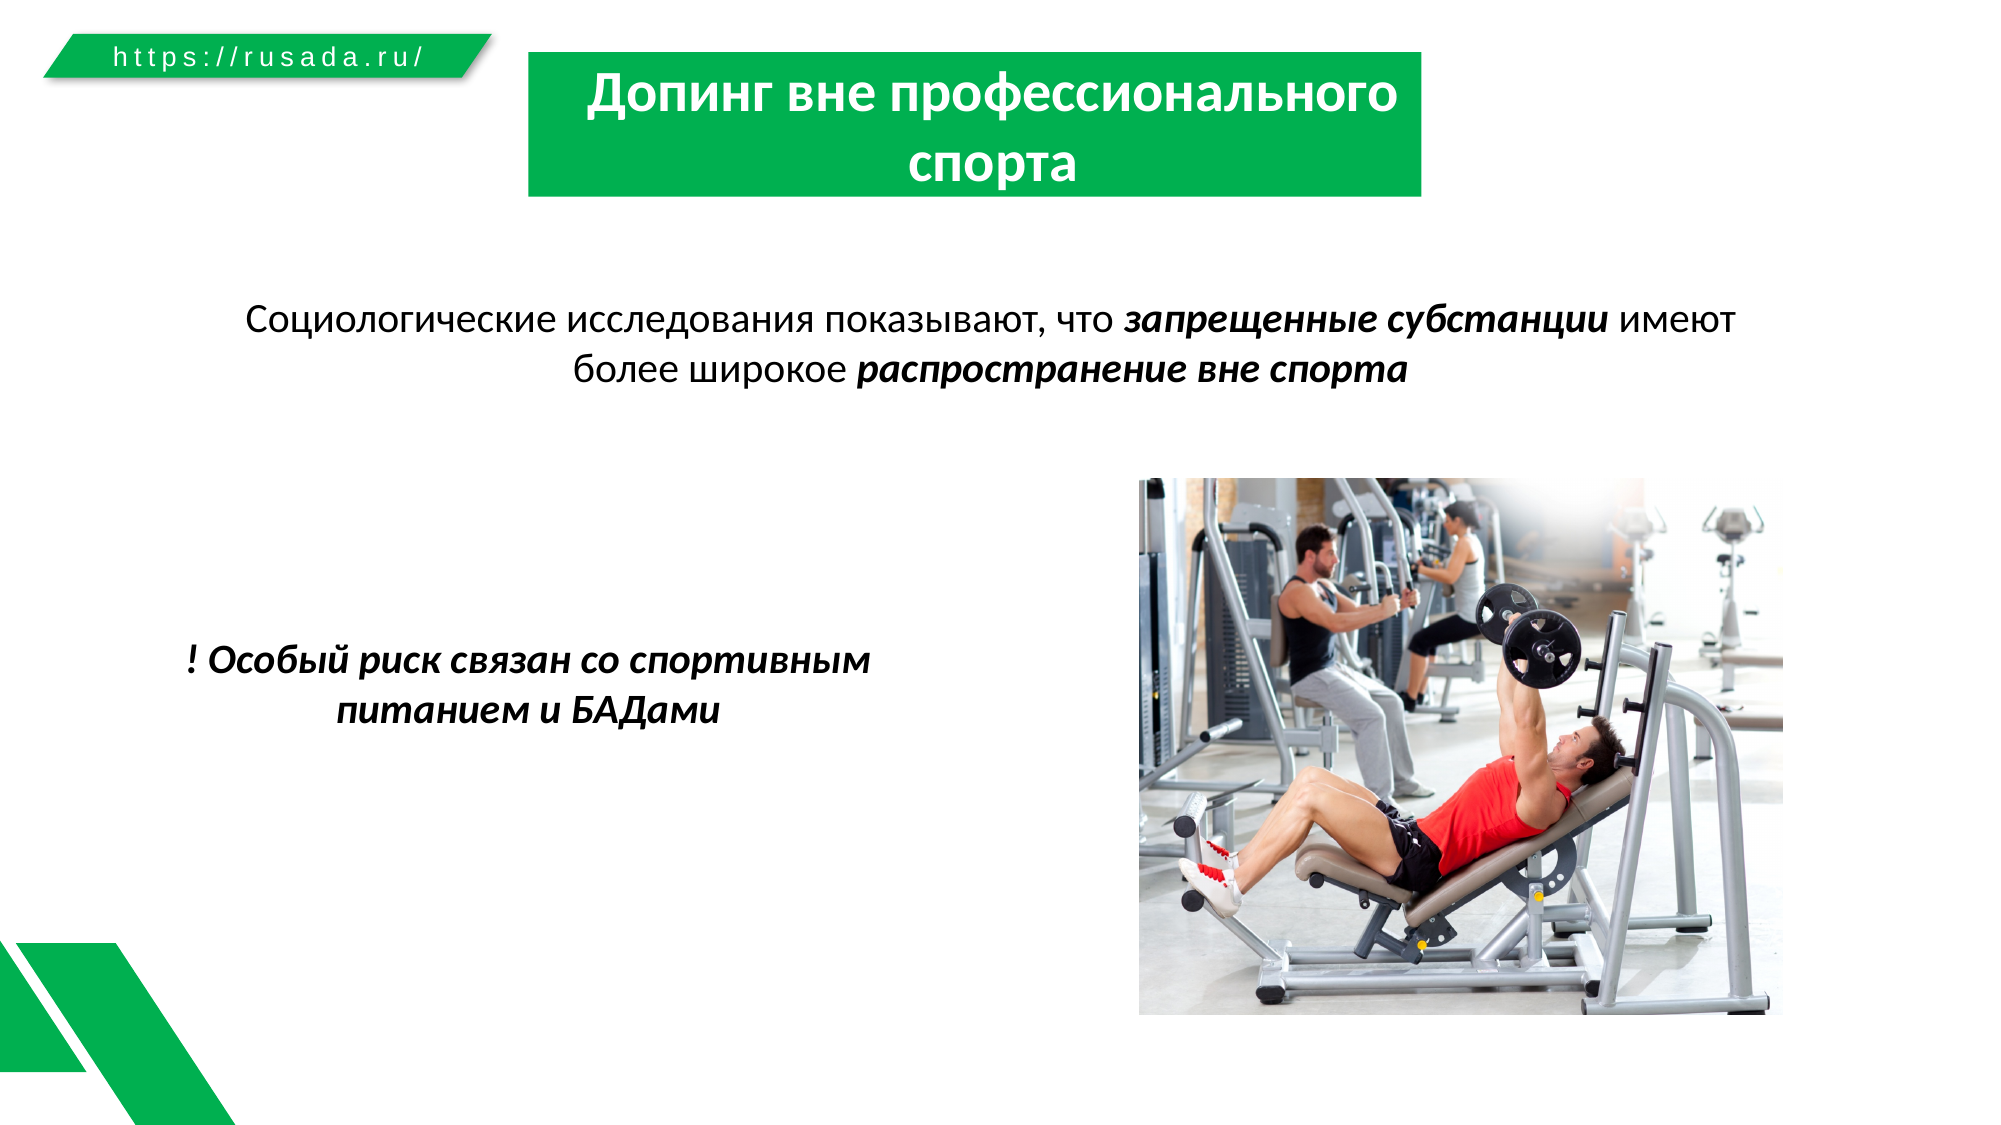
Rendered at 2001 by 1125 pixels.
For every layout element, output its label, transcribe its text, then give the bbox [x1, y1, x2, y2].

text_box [42, 33, 493, 78]
text_box [528, 52, 564, 197]
text_box Социологические исследования показывают, что запрещенные субстанции имеют более широкое распространение вне спорта [198, 283, 1784, 399]
picture [1139, 478, 1783, 1015]
text_box Допинг вне профессионального спорта [564, 46, 1422, 202]
text_box ! Особый риск связан со спортивным питанием и БАДами [177, 624, 880, 740]
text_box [0, 889, 236, 1125]
